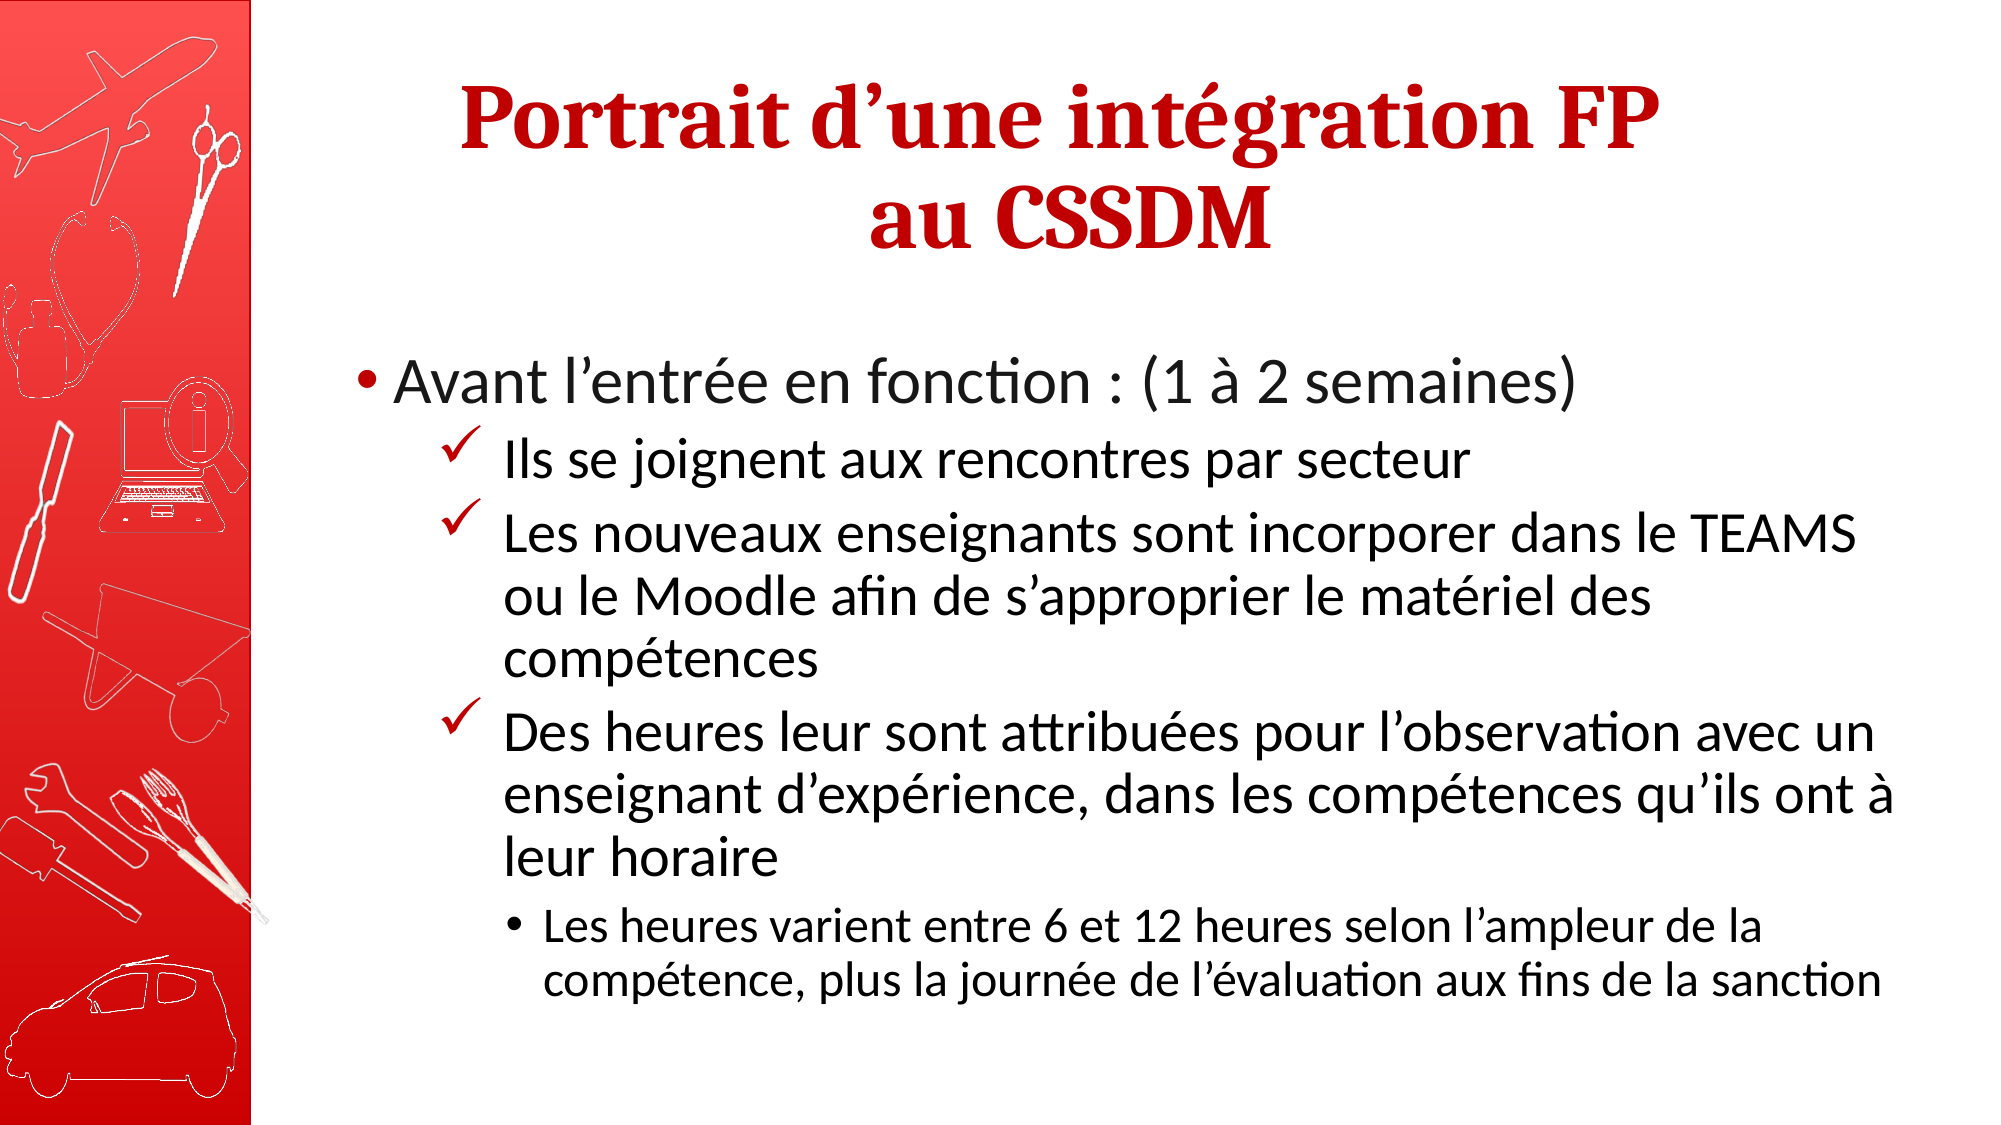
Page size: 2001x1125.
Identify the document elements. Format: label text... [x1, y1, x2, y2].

picture [0, 0, 281, 761]
picture [0, 738, 247, 1110]
list Avant l’entrée en fonction : (1 à 2 semaines) Ils se joignent aux rencontres par secteur Les nouveaux enseignants sont incorporer dans le TEAMS ou le Moodle afin de s’approprier le matériel des compétences Des heures leur sont attribuées pour l’observation avec un enseignant d’expérience, dans les compétences qu’ils ont à leur horaire Les heures varient entre 6 et 12 heures selon l’ampleur de la compétence, plus la journée de l’évaluation aux fins de la sanction [340, 338, 1928, 1053]
title Portrait d’une intégration FP au CSSDM [280, 59, 1863, 278]
